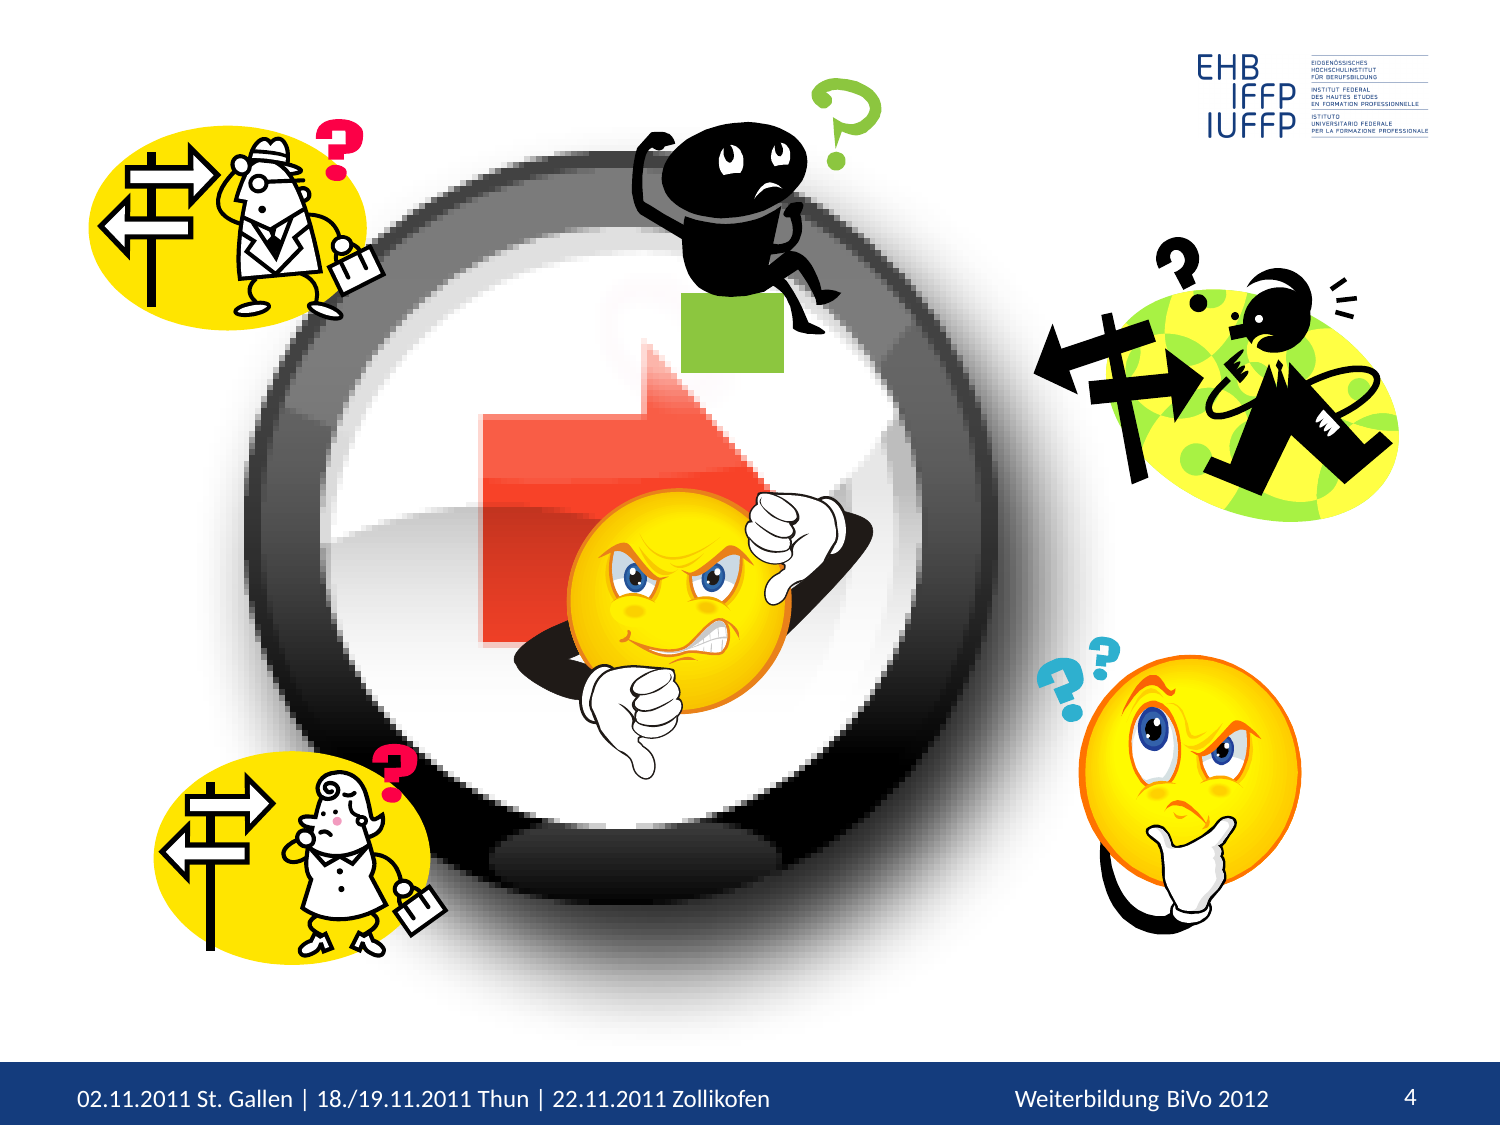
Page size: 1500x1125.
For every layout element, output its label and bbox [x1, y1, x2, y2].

picture [1198, 54, 1429, 138]
picture [88, 0, 1417, 1052]
list [631, 77, 882, 374]
